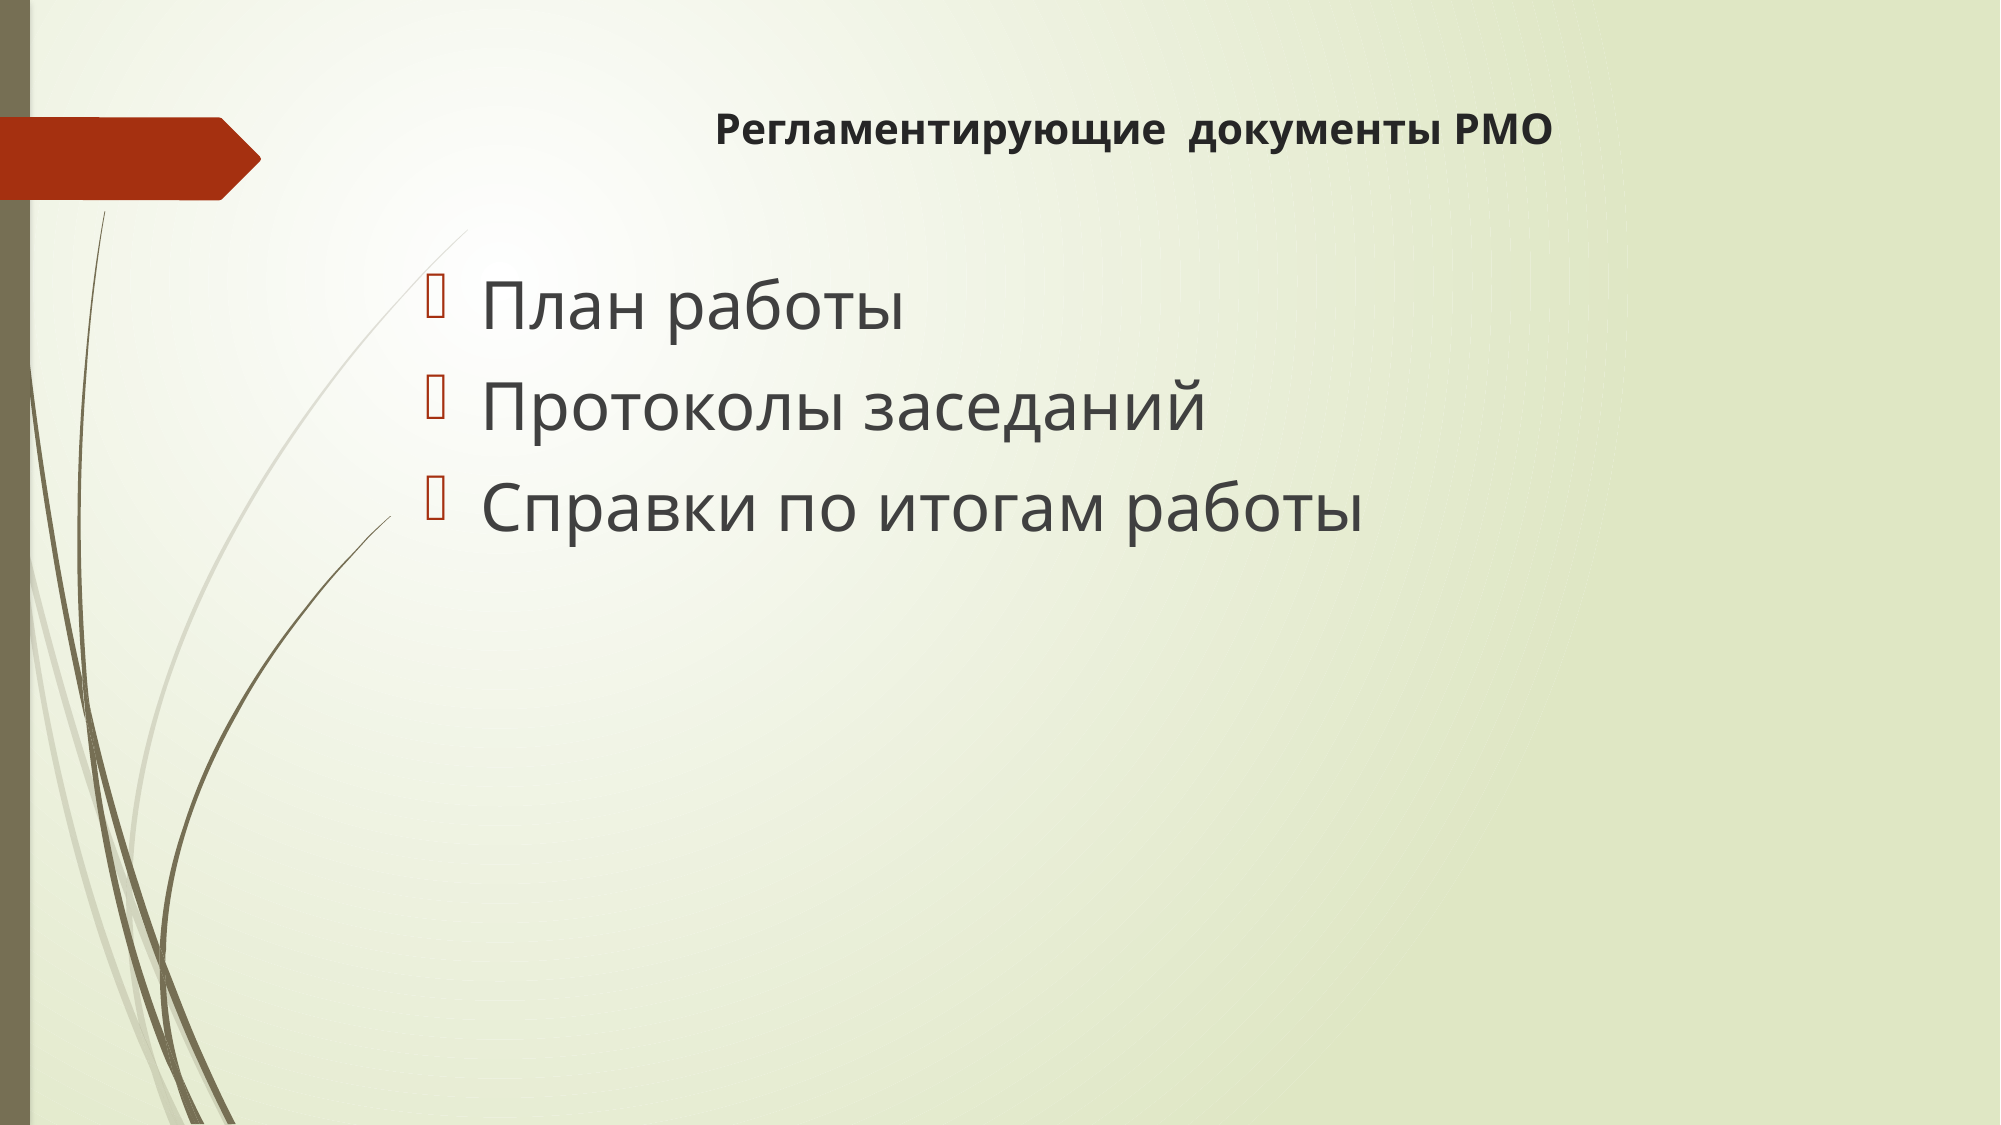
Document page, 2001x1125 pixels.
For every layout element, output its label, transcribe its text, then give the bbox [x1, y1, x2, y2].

title Регламентирующие документы РМО [240, 94, 2000, 213]
list План работы Протоколы заседаний Справки по итогам работы [409, 255, 1910, 970]
